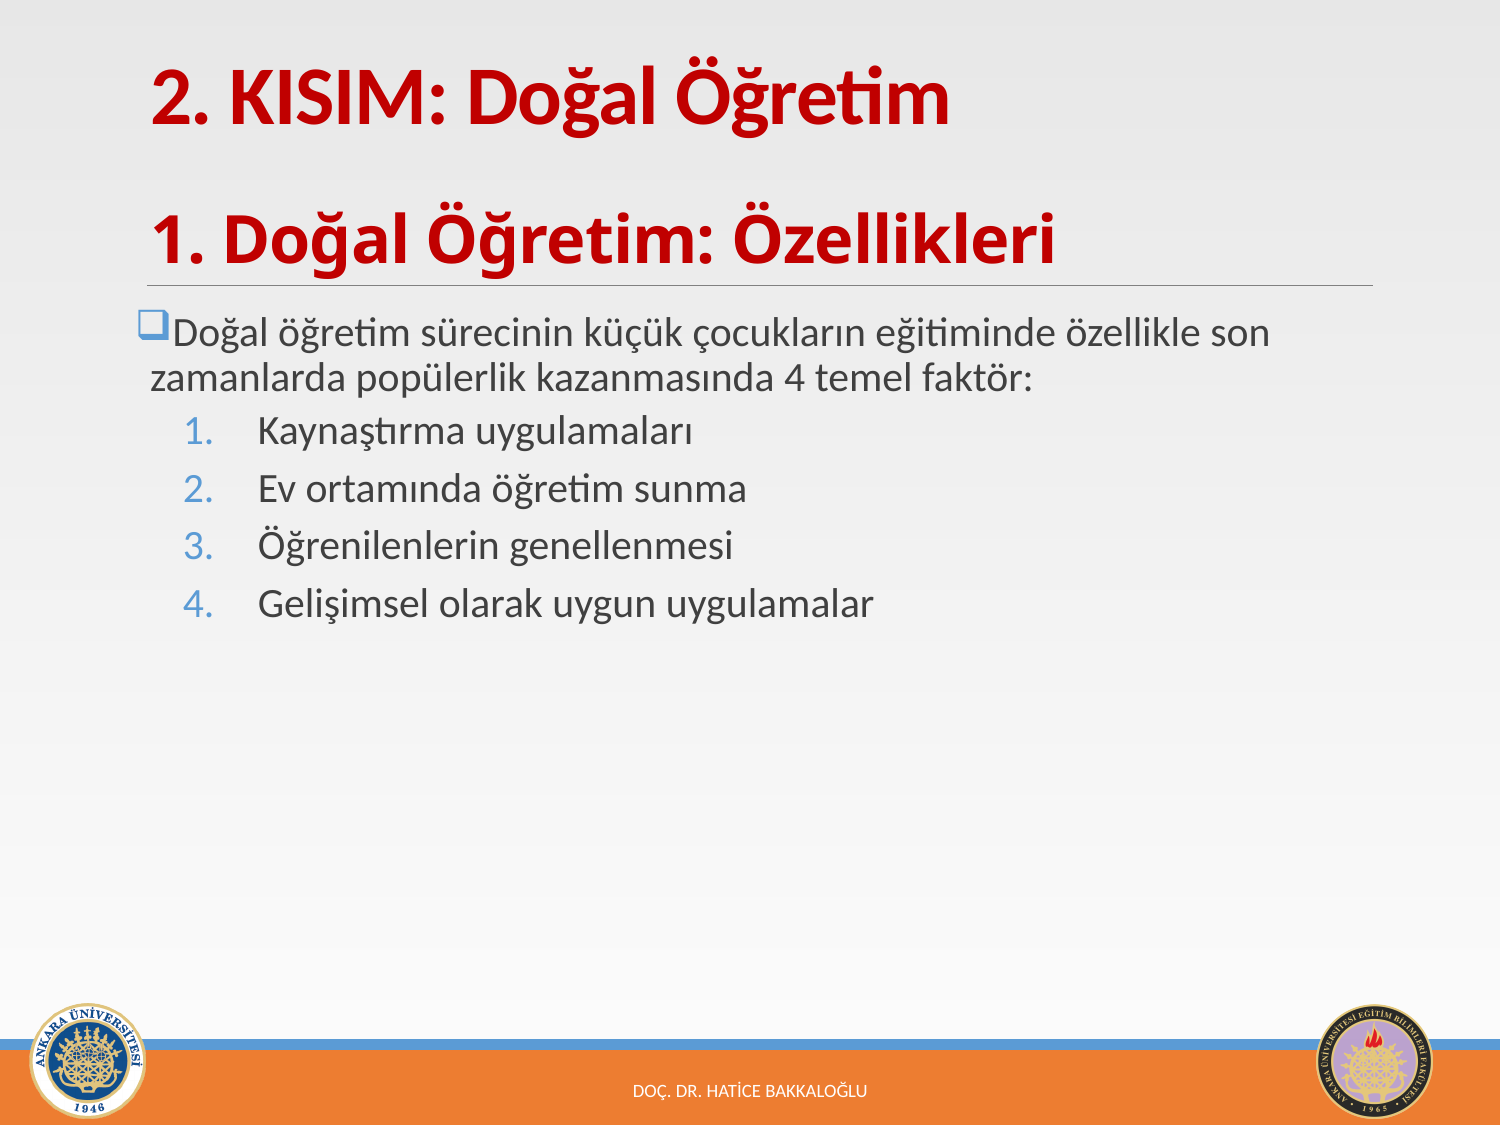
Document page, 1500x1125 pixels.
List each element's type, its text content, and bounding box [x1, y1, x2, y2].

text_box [29, 1003, 1433, 1120]
list Doğal öğretim sürecinin küçük çocukların eğitiminde özellikle son zamanlarda popülerlik kazanmasında 4 temel faktör: Kaynaştırma uygulamaları Ev ortamında öğretim sunma Öğrenilenlerin genellenmesi Gelişimsel olarak uygun uygulamalar [135, 302, 1373, 963]
title 2. KISIM: Doğal Öğretim 1. Doğal Öğretim: Özellikleri [135, 30, 1436, 285]
